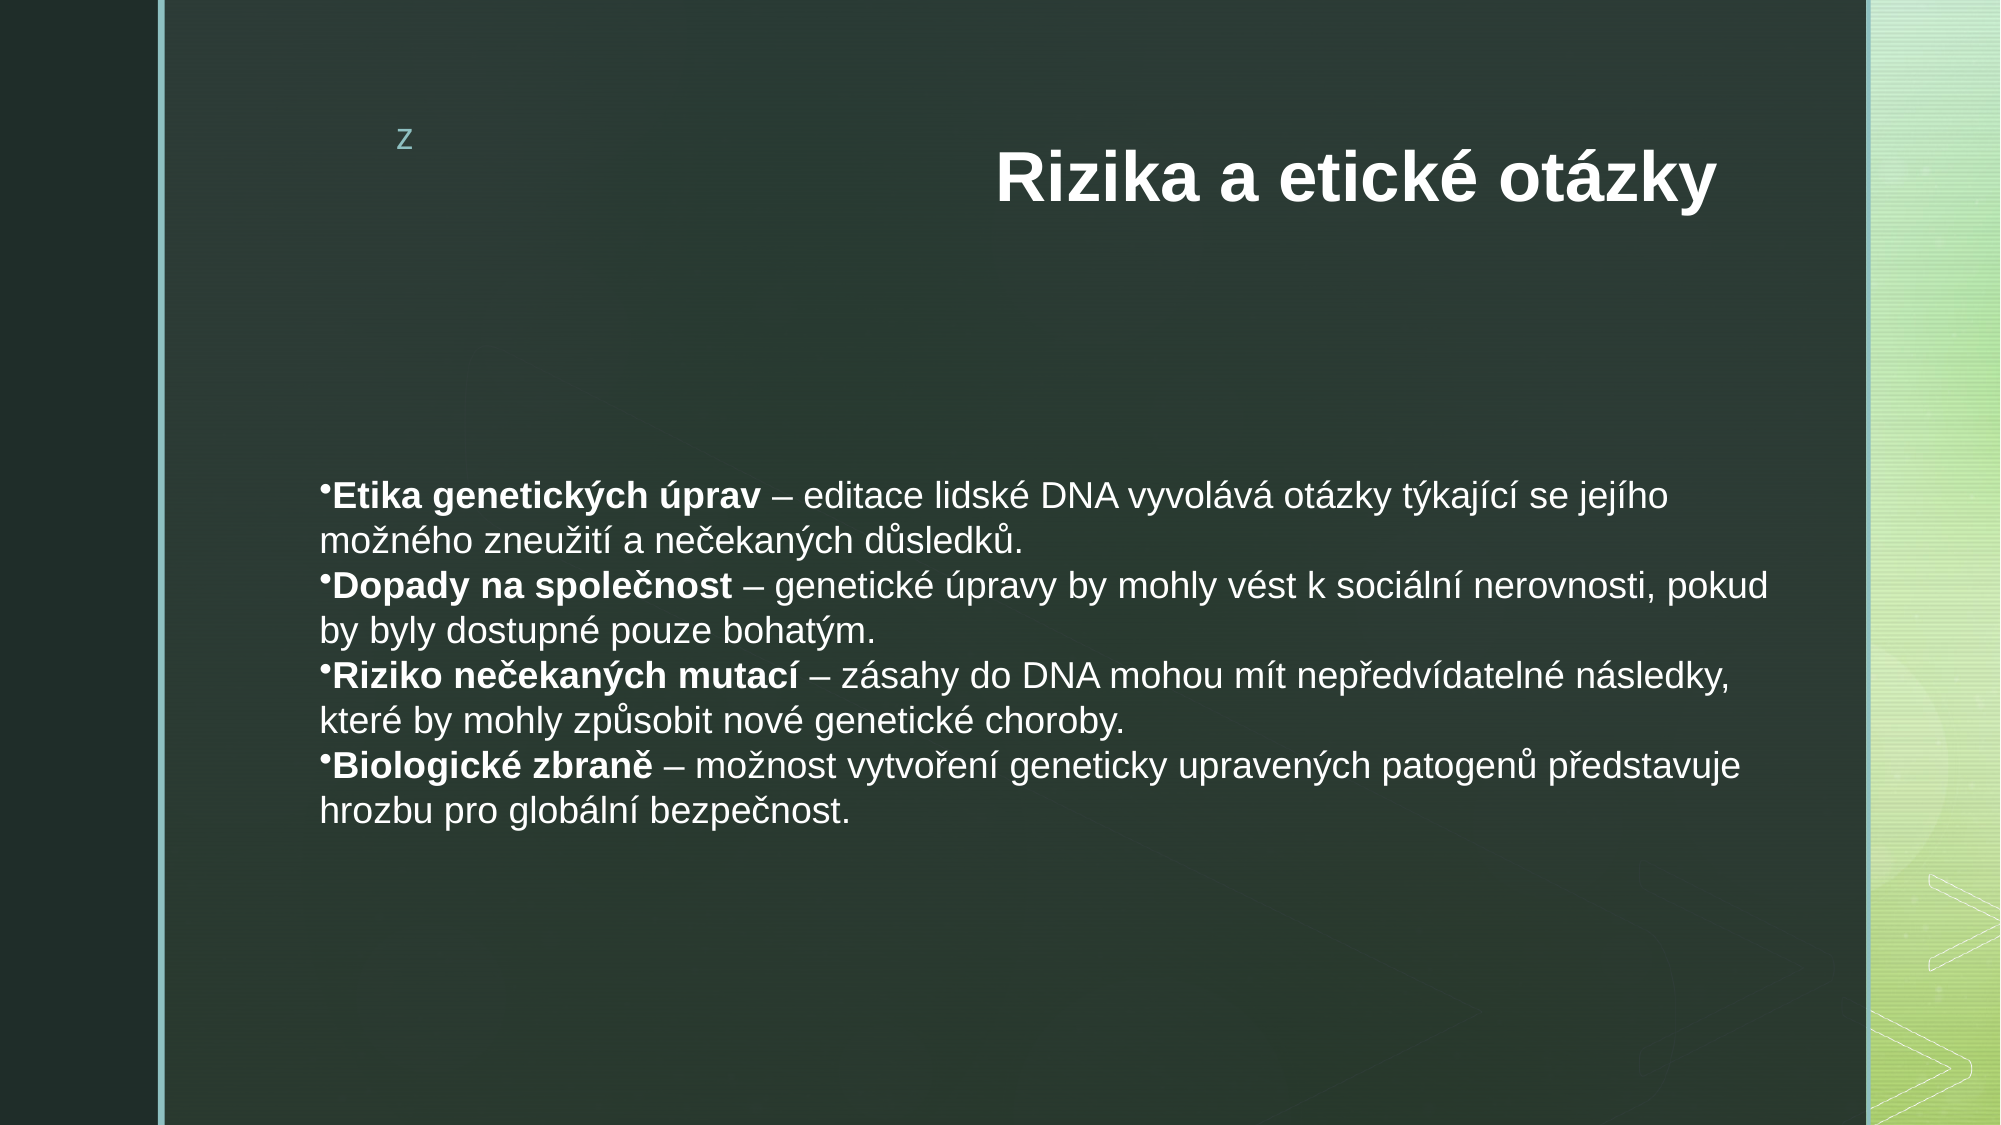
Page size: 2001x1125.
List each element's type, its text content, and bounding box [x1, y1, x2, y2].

picture [1871, 0, 2001, 1125]
text_box Etika genetických úprav – editace lidské DNA vyvolává otázky týkající se jejího možného zneužití a nečekaných důsledků. Dopady na společnost – genetické úpravy by mohly vést k sociální nerovnosti, pokud by byly dostupné pouze bohatým. Riziko nečekaných mutací – zásahy do DNA mohou mít nepředvídatelné následky, které by mohly způsobit nové genetické choroby. Biologické zbraně – možnost vytvoření geneticky upravených patogenů představuje hrozbu pro globální bezpečnost. [304, 418, 1825, 884]
title Rizika a etické otázky [428, 132, 1734, 310]
